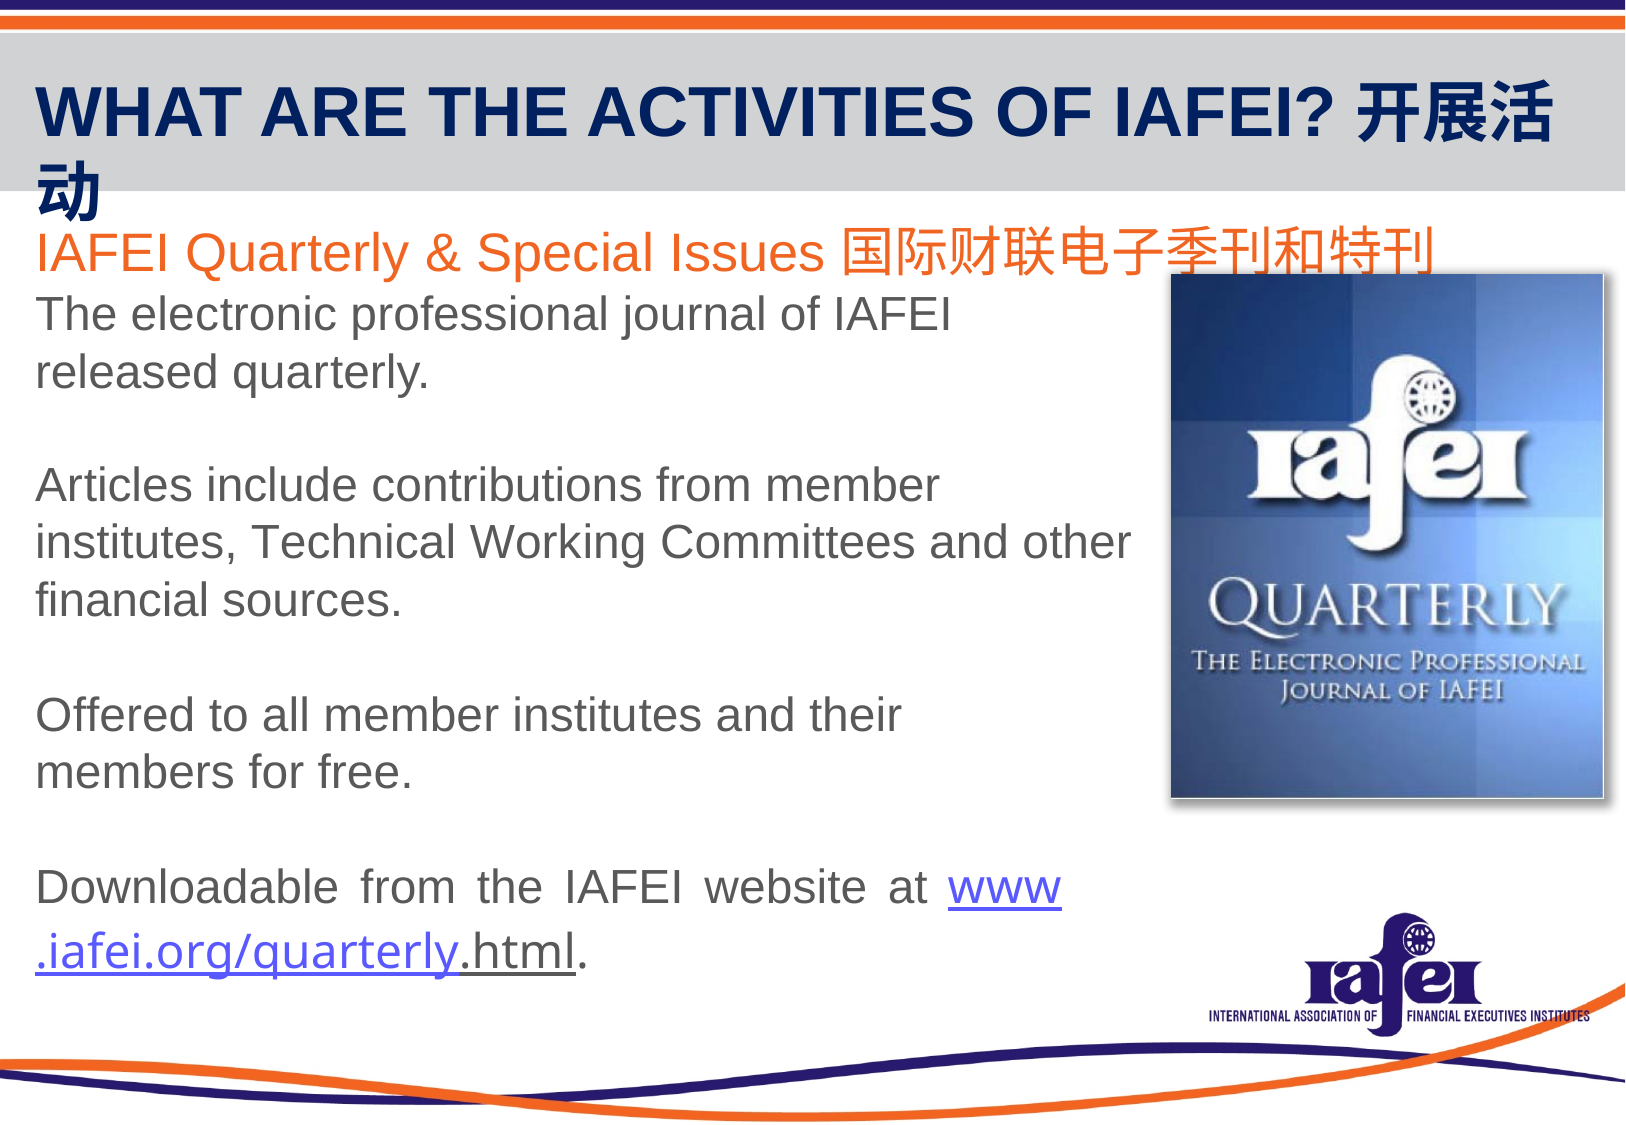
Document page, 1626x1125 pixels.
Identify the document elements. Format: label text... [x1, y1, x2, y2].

picture [0, 192, 1626, 1125]
text_box WHAT ARE THE ACTIVITIES OF IAFEI?开展活动 [21, 57, 1625, 238]
text_box [1171, 274, 1604, 799]
picture [0, 0, 1626, 32]
text_box IAFEI Quarterly & Special Issues国际财联电子季刊和特刊 The electronic professional journal of IAFEI released quarterly. Articles include contributions from member institutes, Technical Working Committees and other financial sources. Offered to all member institutes and their members for free. Downloadable from the IAFEI website at www.iafei.org/quarterly.html. [32, 216, 1625, 916]
